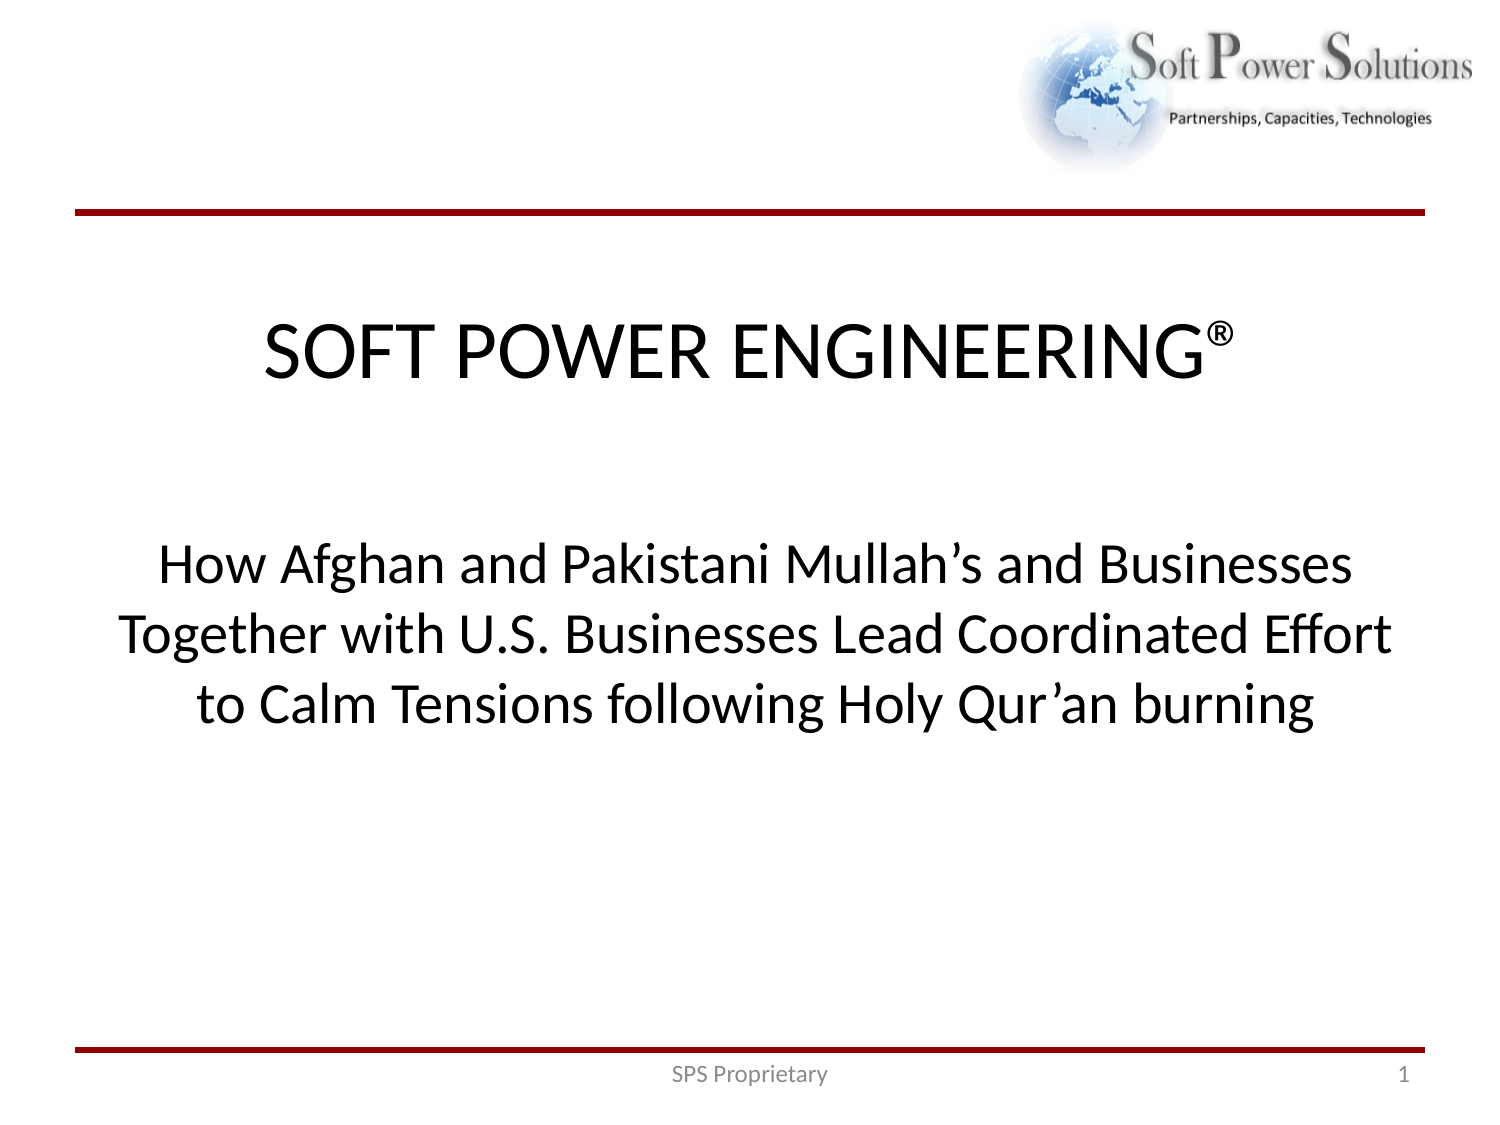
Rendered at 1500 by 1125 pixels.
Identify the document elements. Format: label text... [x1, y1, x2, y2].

picture [1003, 14, 1488, 188]
footer SPS Proprietary [512, 1042, 988, 1103]
text_box SOFT POWER ENGINEERING® How Afghan and Pakistani Mullah’s and Businesses Together with U.S. Businesses Lead Coordinated Effort to Calm Tensions following Holy Qur’an burning [87, 287, 1425, 843]
slide_number 1 [1074, 1042, 1425, 1103]
